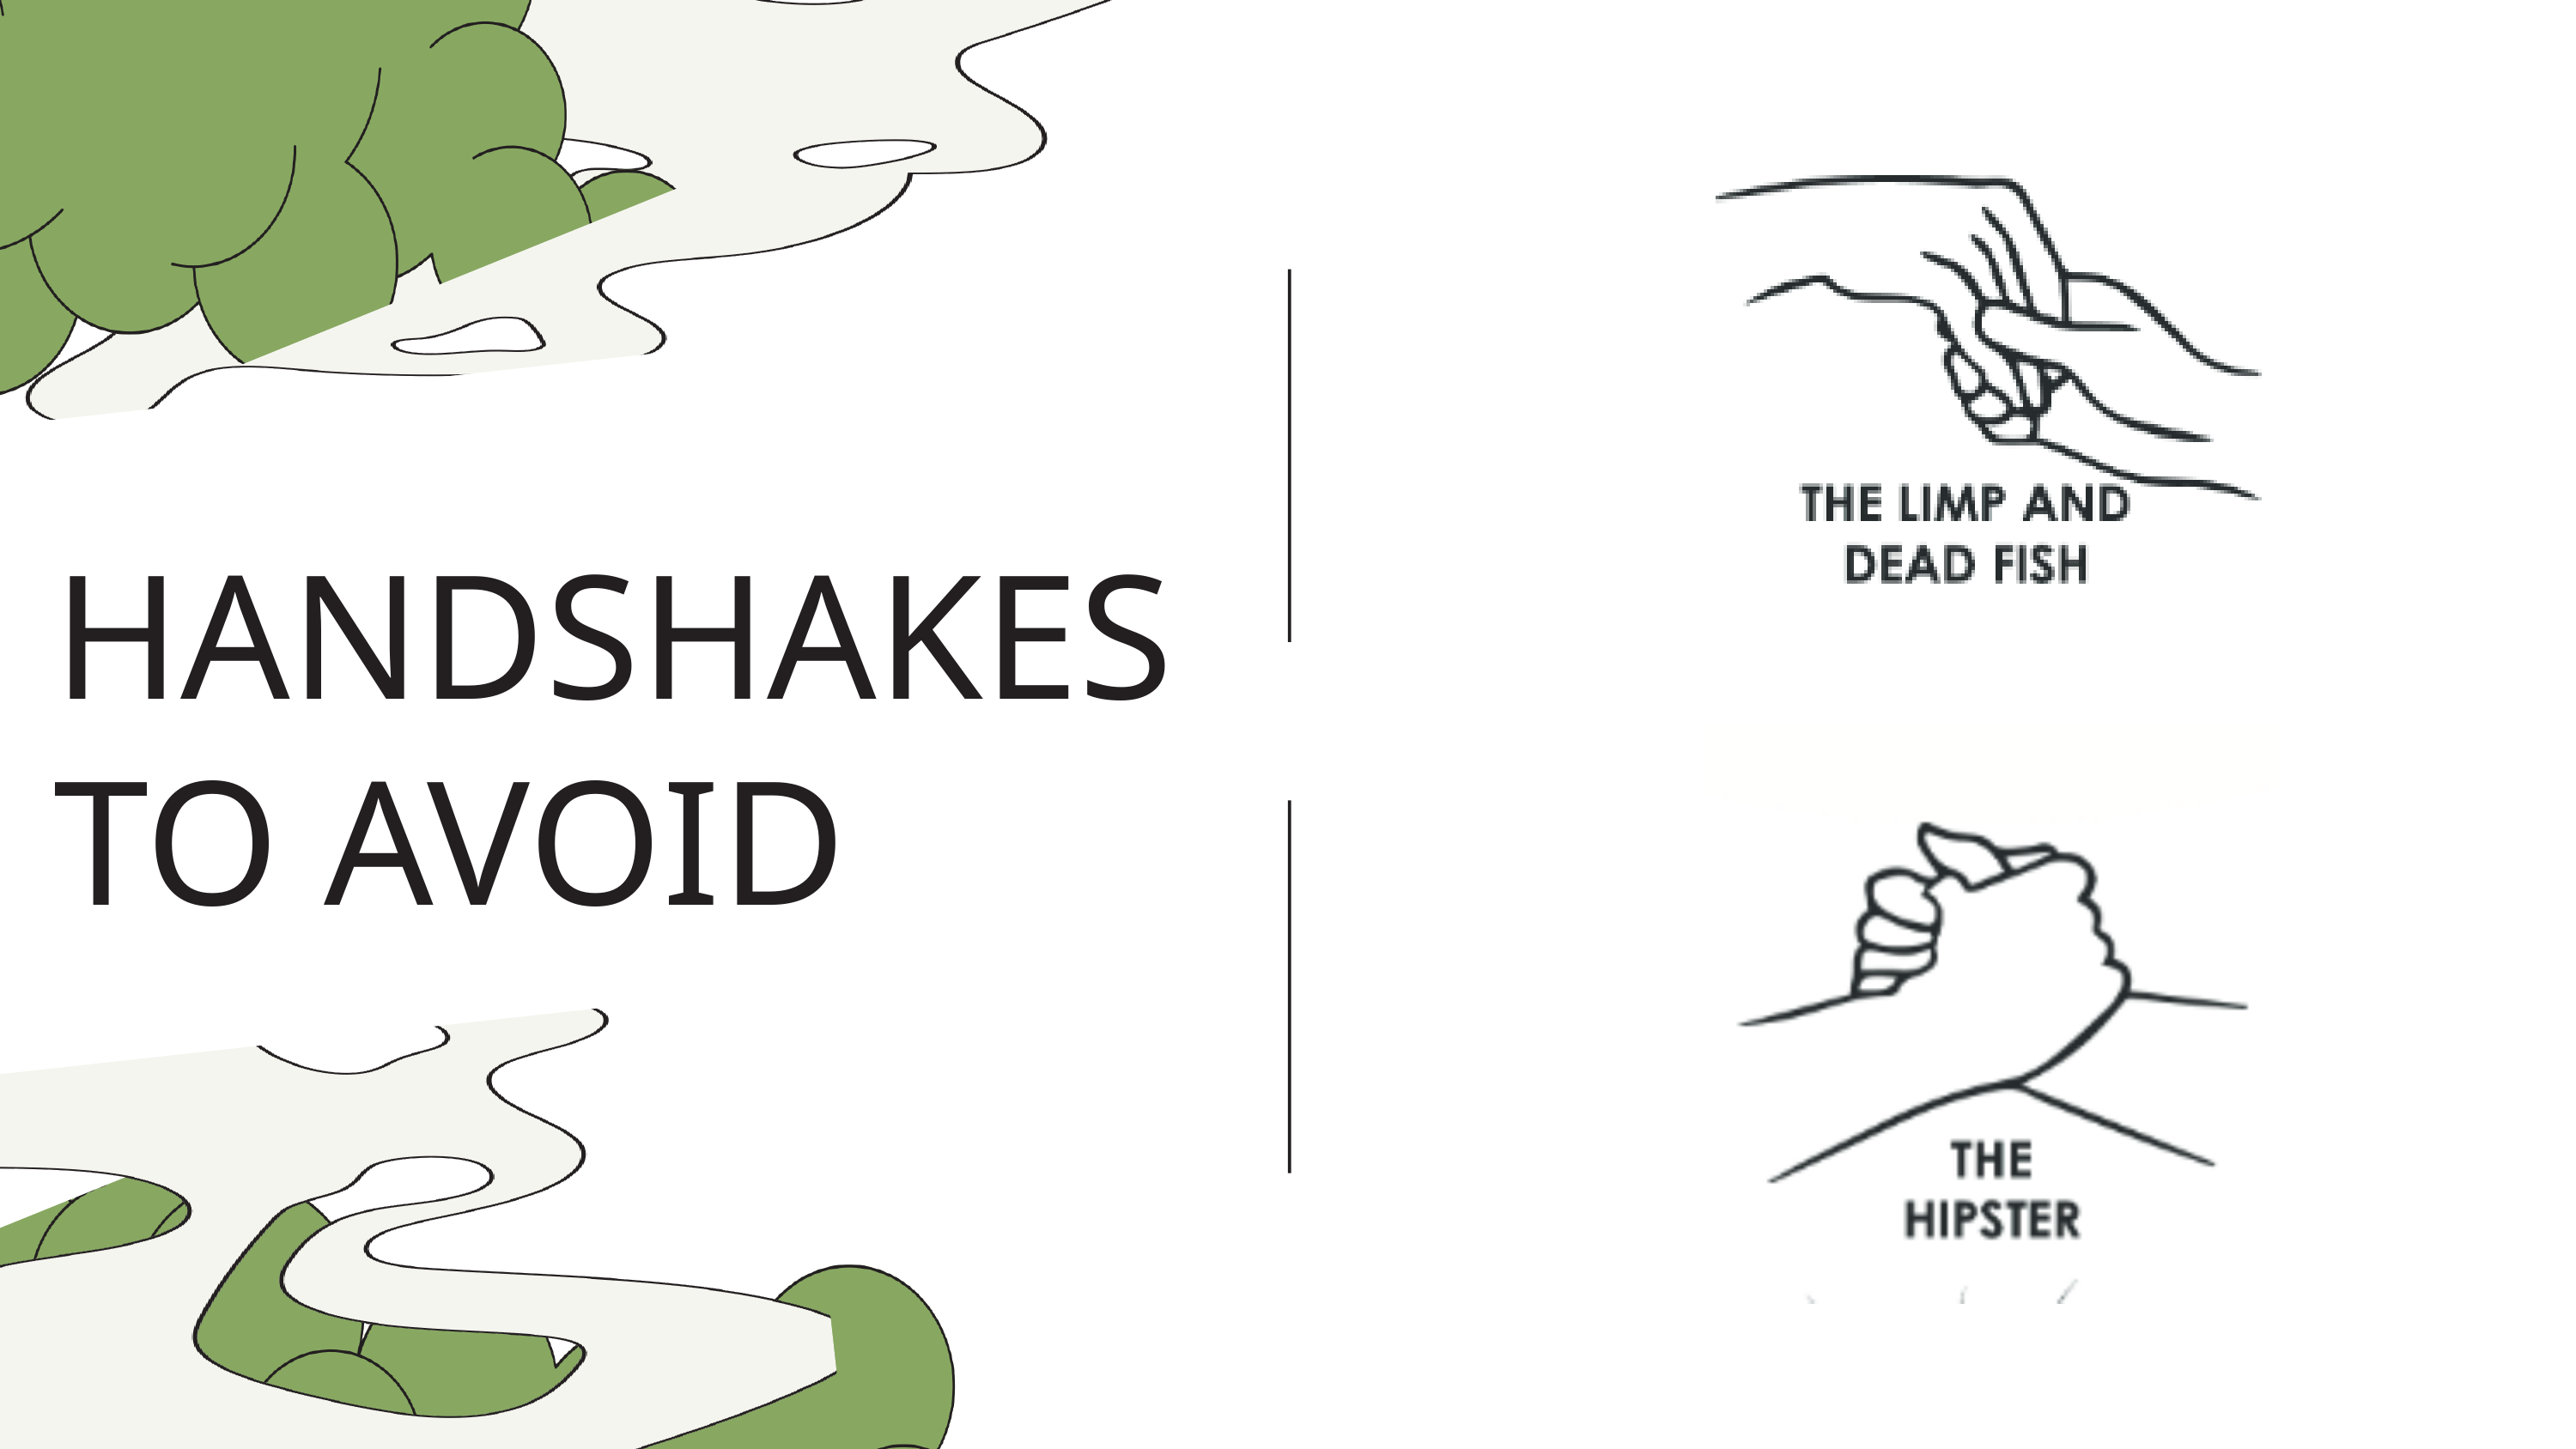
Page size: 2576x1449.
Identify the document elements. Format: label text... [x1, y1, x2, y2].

text_box [0, 0, 742, 463]
text_box [1657, 86, 2304, 674]
text_box [127, 0, 1237, 412]
text_box [0, 986, 846, 1449]
text_box HANDSHAKES TO AVOID [53, 527, 1237, 940]
text_box [1705, 724, 2279, 1304]
text_box [1287, 269, 1291, 642]
text_box [1287, 800, 1291, 1173]
text_box [523, 875, 1105, 1449]
